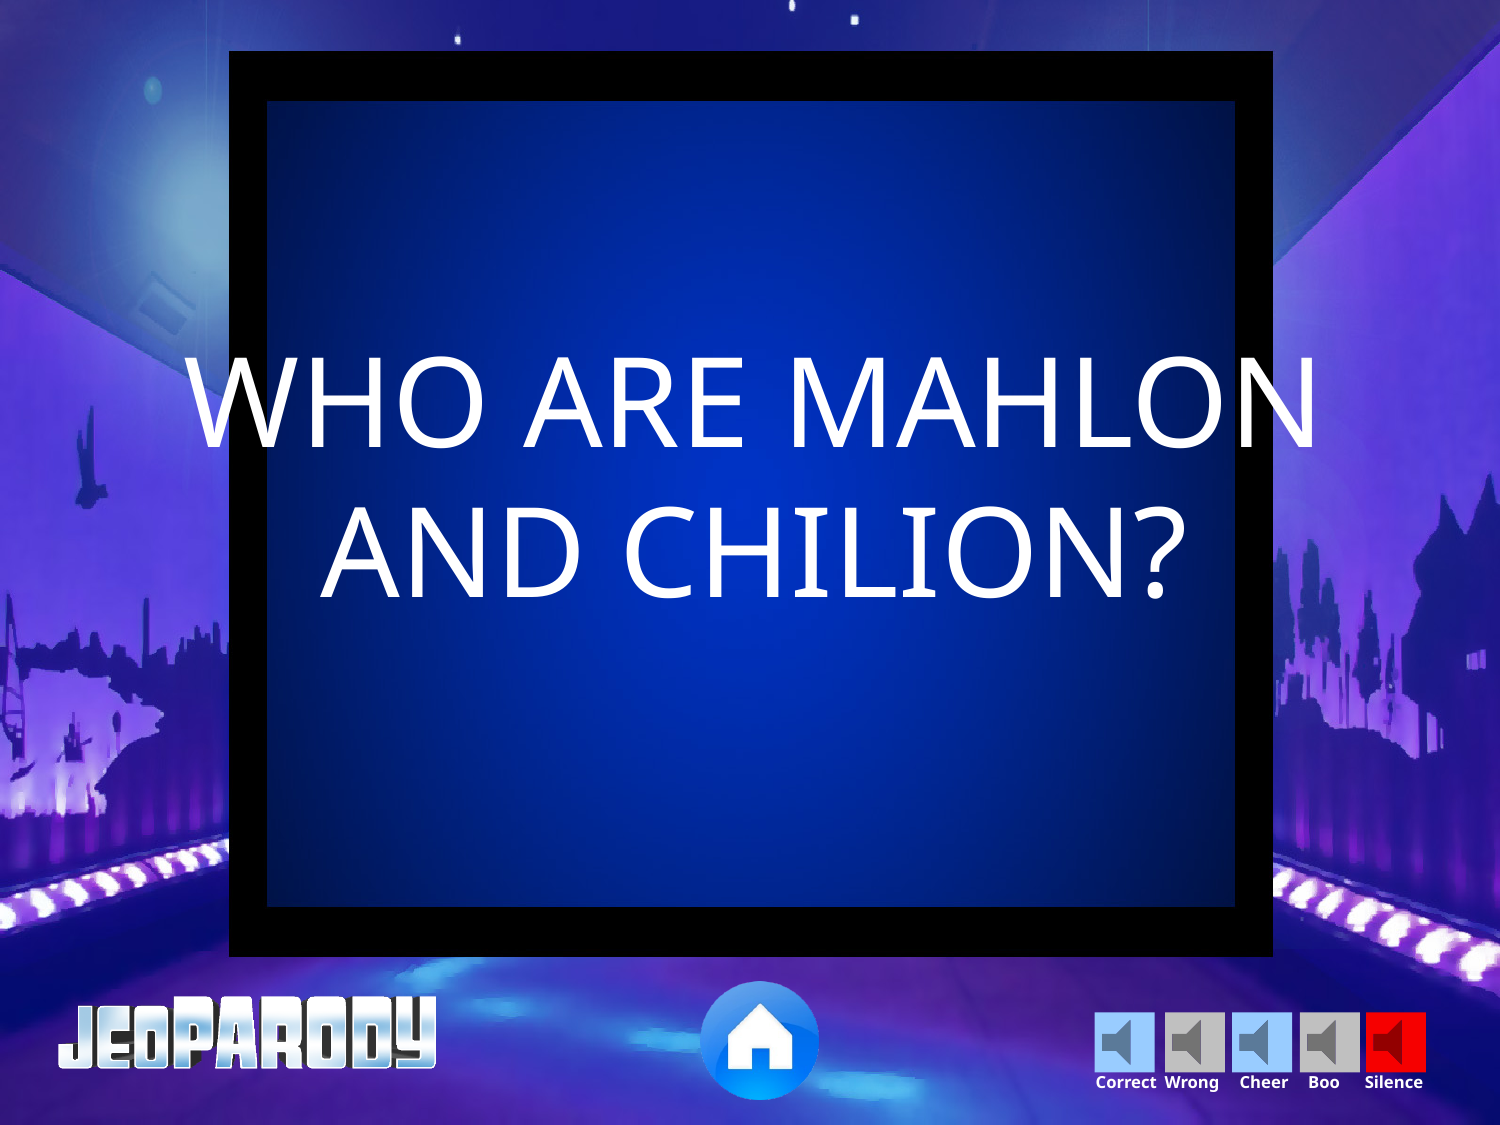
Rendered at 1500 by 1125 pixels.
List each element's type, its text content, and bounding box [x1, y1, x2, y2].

text_box WHO ARE MAHLON AND CHILION? [133, 314, 1375, 630]
picture [0, 0, 1500, 1125]
